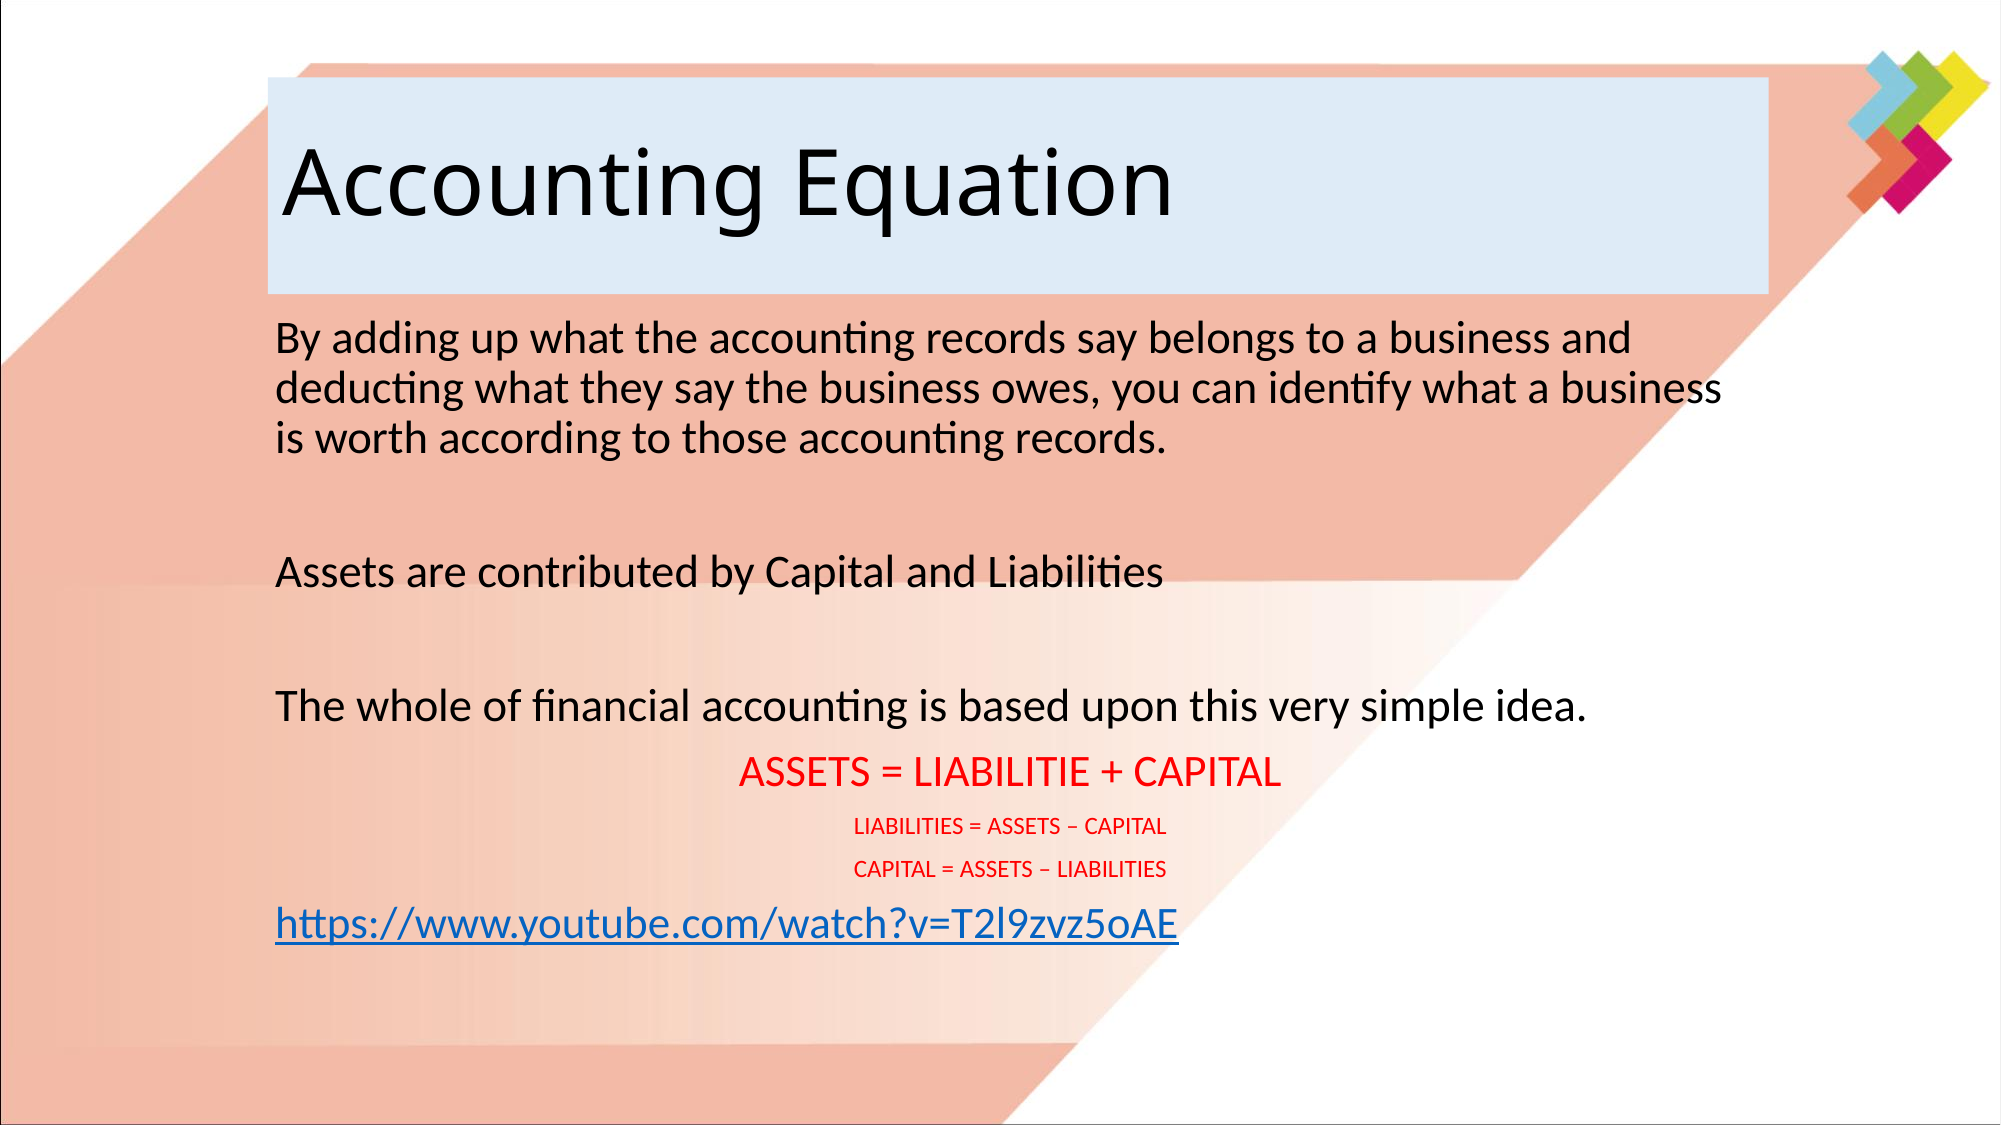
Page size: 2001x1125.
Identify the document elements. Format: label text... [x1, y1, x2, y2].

picture [0, 0, 2001, 1125]
list By adding up what the accounting records say belongs to a business and deducting what they say the business owes, you can identify what a business is worth according to those accounting records. Assets are contributed by Capital and Liabilities The whole of financial accounting is based upon this very simple idea. ASSETS = LIABILITIE + CAPITAL LIABILITIES = ASSETS – CAPITAL CAPITAL = ASSETS – LIABILITIES https://www.youtube.com/watch?v=T2l9zvz5oAE [260, 305, 1761, 964]
title Accounting Equation [267, 77, 1769, 295]
